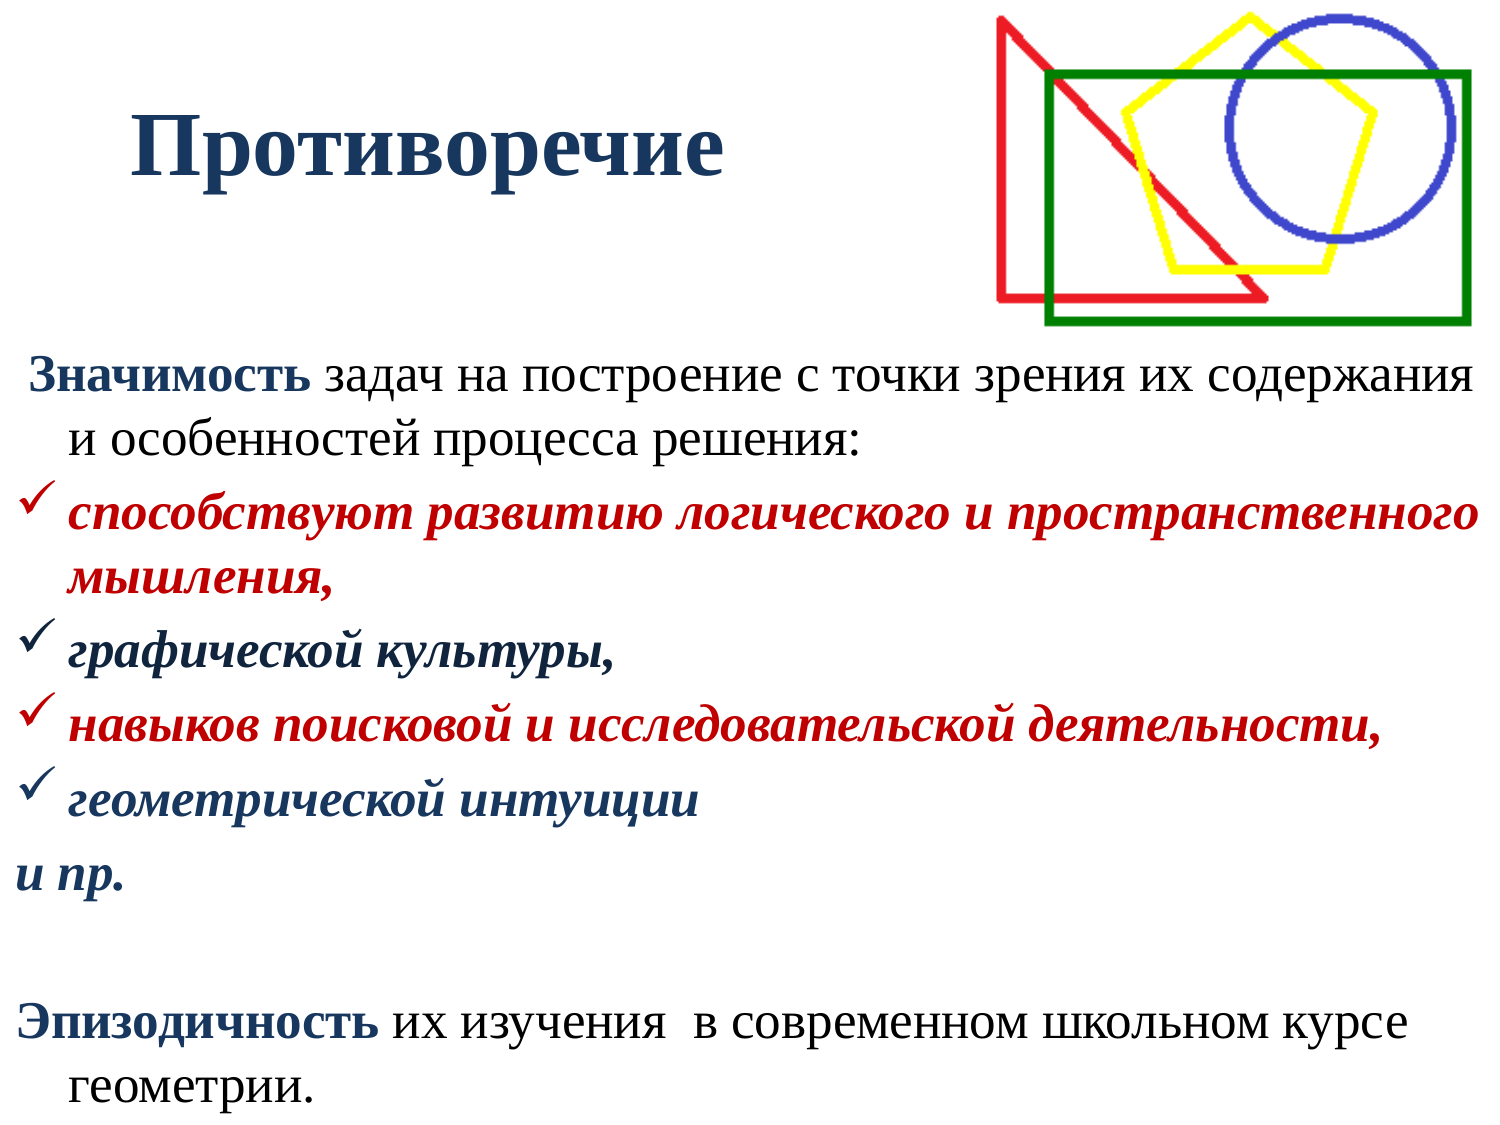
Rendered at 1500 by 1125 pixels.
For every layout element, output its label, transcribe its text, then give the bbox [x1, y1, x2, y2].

title Противоречие [0, 45, 857, 233]
list Значимость задач на построение с точки зрения их содержания и особенностей процесса решения: способствуют развитию логического и пространственного мышления, графической культуры, навыков поисковой и исследовательской деятельности, геометрической интуиции и пр. Эпизодичность их изучения в современном школьном курсе геометрии. [0, 267, 1500, 1125]
picture [974, 0, 1495, 343]
